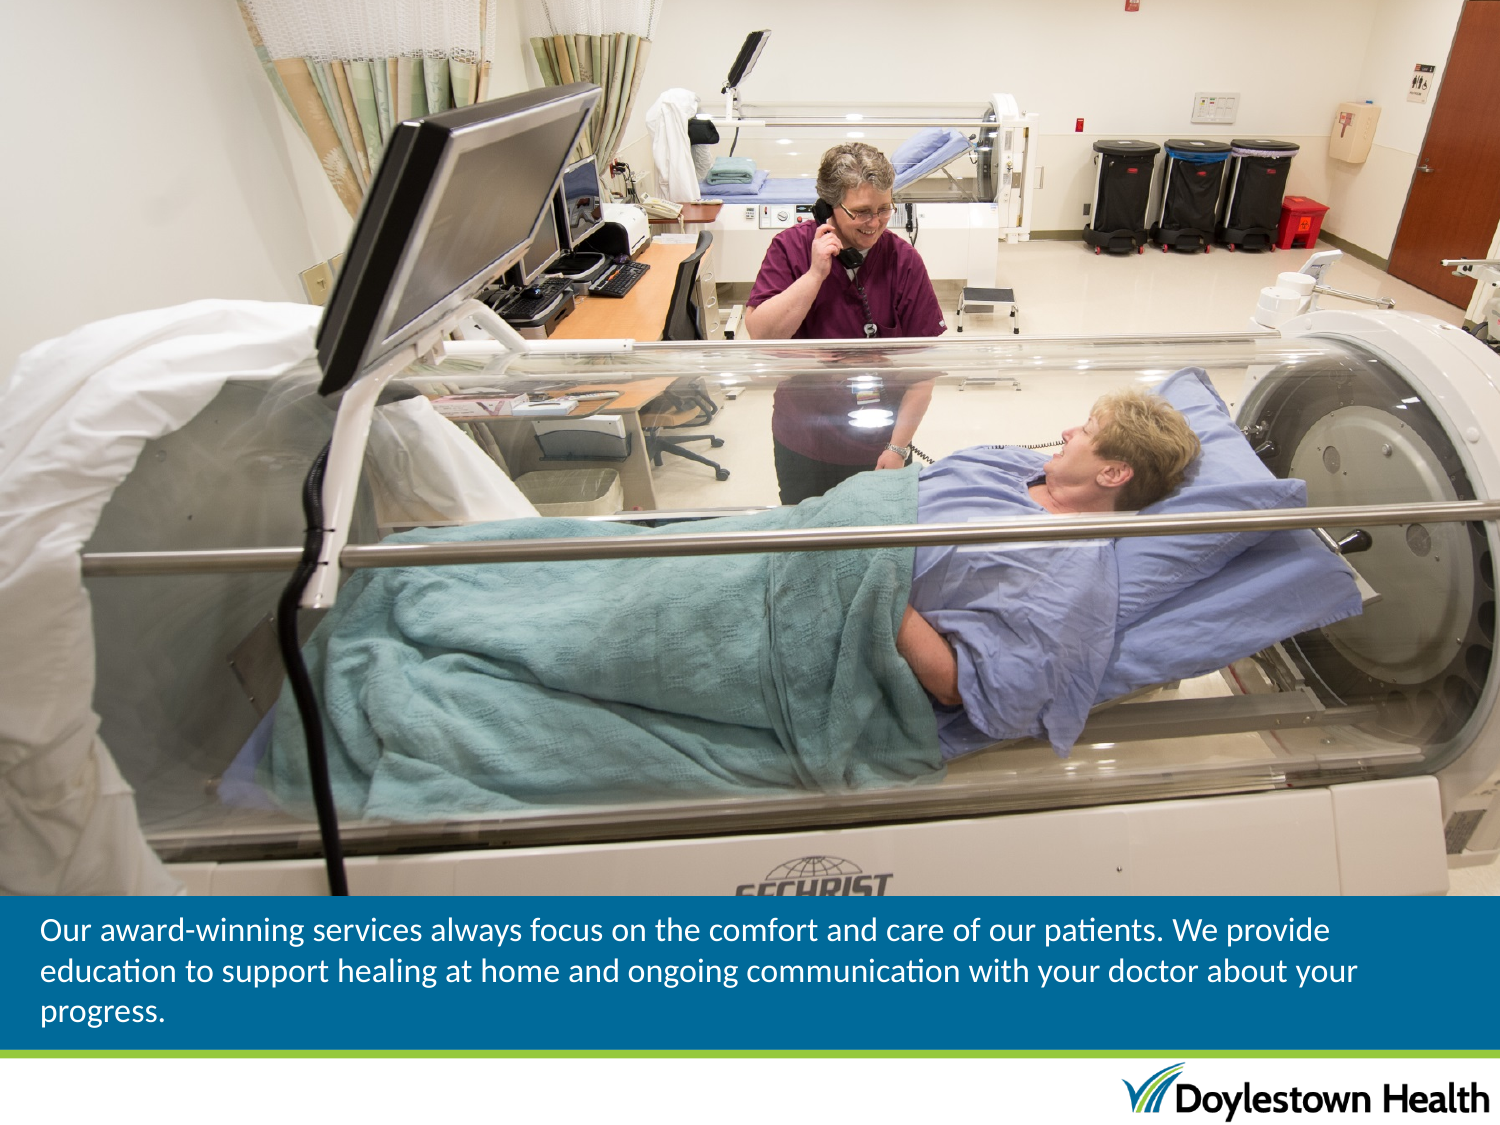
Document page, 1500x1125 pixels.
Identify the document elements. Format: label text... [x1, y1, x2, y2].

picture [1112, 1059, 1497, 1125]
picture [0, 0, 1500, 895]
list Our award-winning services always focus on the comfort and care of our patients. We provide education to support healing at home and ongoing communication with your doctor about your progress. [24, 904, 1475, 1038]
